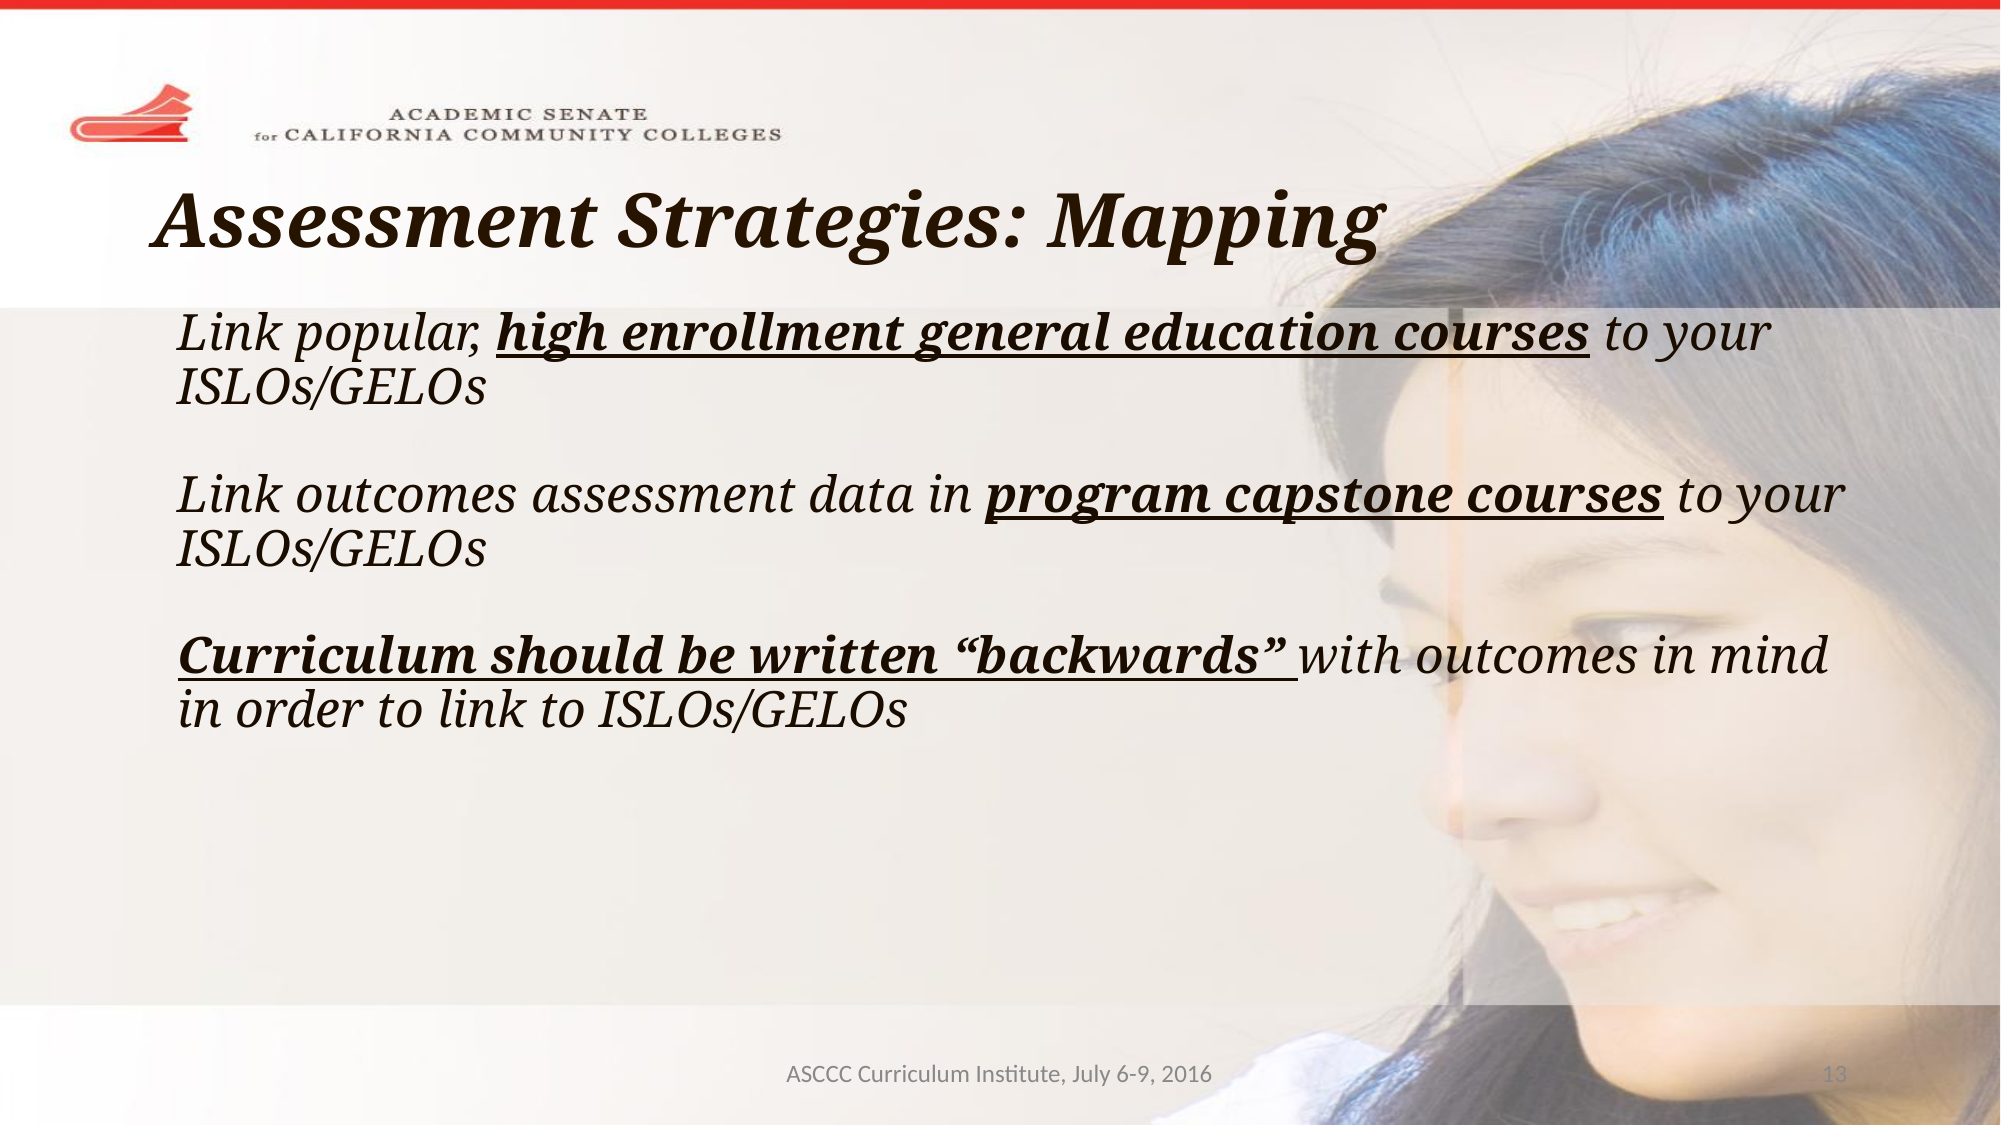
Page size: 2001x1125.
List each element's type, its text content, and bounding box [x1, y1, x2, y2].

slide_number ‹#› [1412, 1042, 1863, 1103]
title Assessment Strategies: Mapping [137, 148, 1863, 299]
picture [0, 0, 2001, 1125]
list Link popular, high enrollment general education courses to your ISLOs/GELOs Link outcomes assessment data in program capstone courses to your ISLOs/GELOs Curriculum should be written “backwards” with outcomes in mind in order to link to ISLOs/GELOs [137, 299, 1863, 1014]
footer ASCCC Curriculum Institute, July 6-9, 2016 [662, 1042, 1338, 1103]
